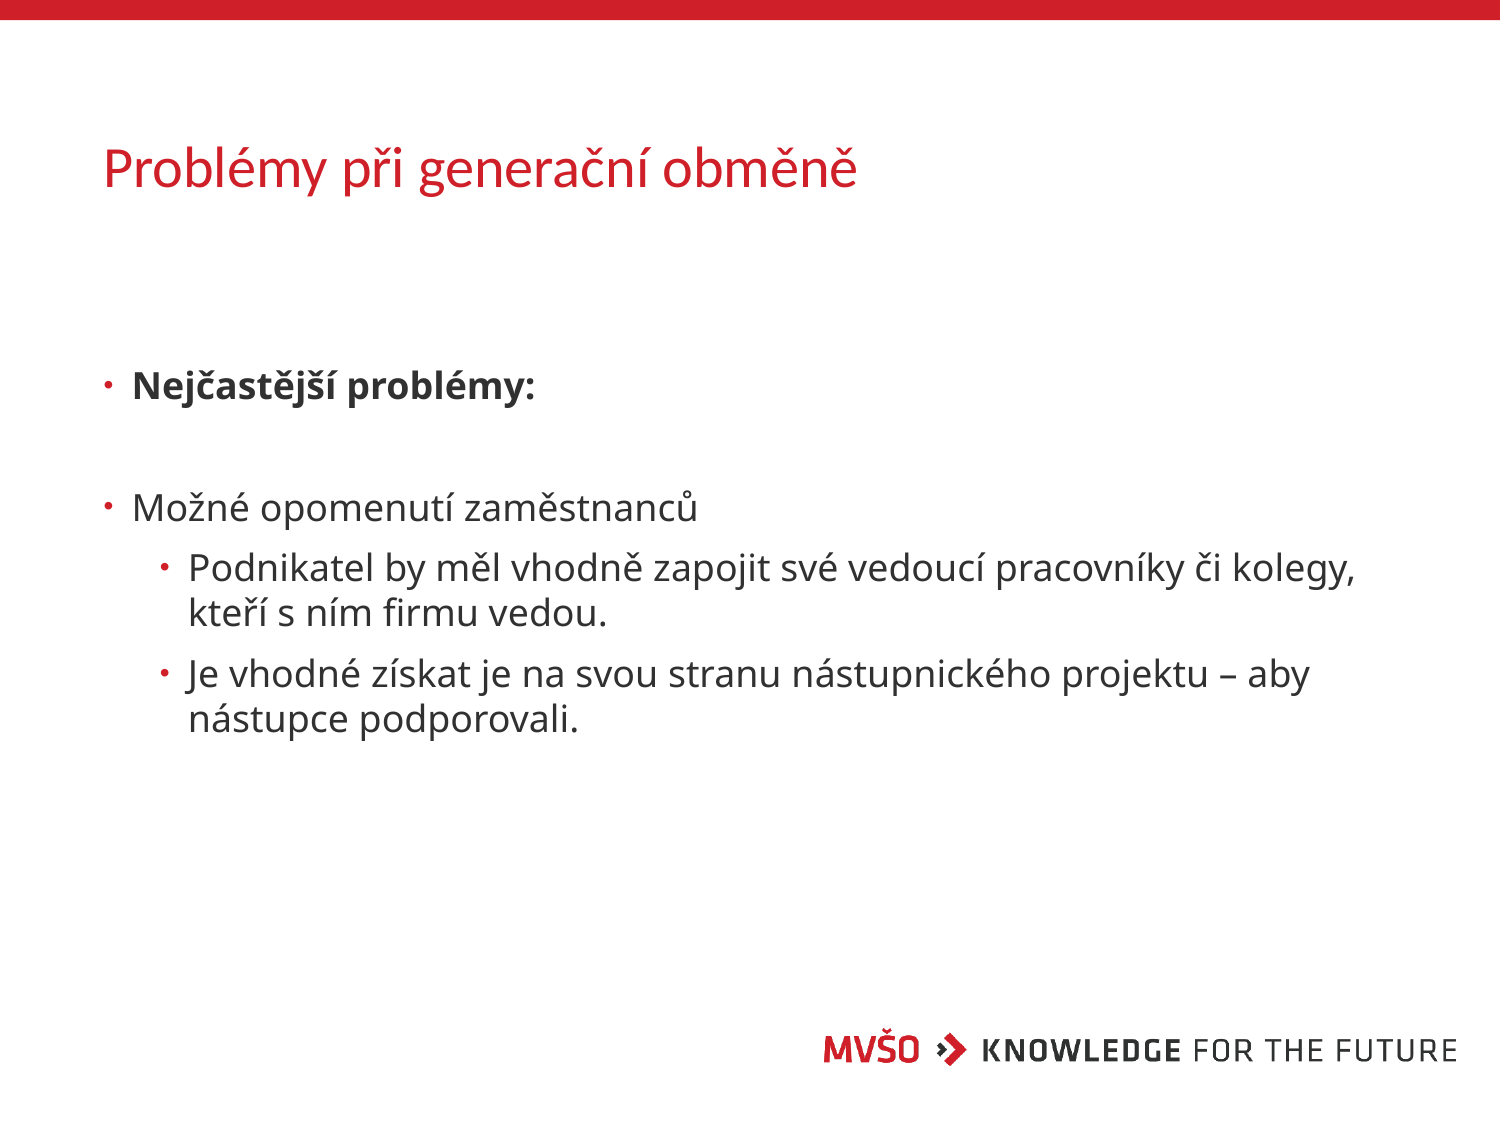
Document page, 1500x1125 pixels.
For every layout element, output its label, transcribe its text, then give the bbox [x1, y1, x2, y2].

picture [824, 1028, 1456, 1066]
title Problémy při generační obměně [88, 59, 1412, 278]
list Nejčastější problémy: Možné opomenutí zaměstnanců Podnikatel by měl vhodně zapojit své vedoucí pracovníky či kolegy, kteří s ním firmu vedou. Je vhodné získat je na svou stranu nástupnického projektu – aby nástupce podporovali. [88, 299, 1412, 969]
